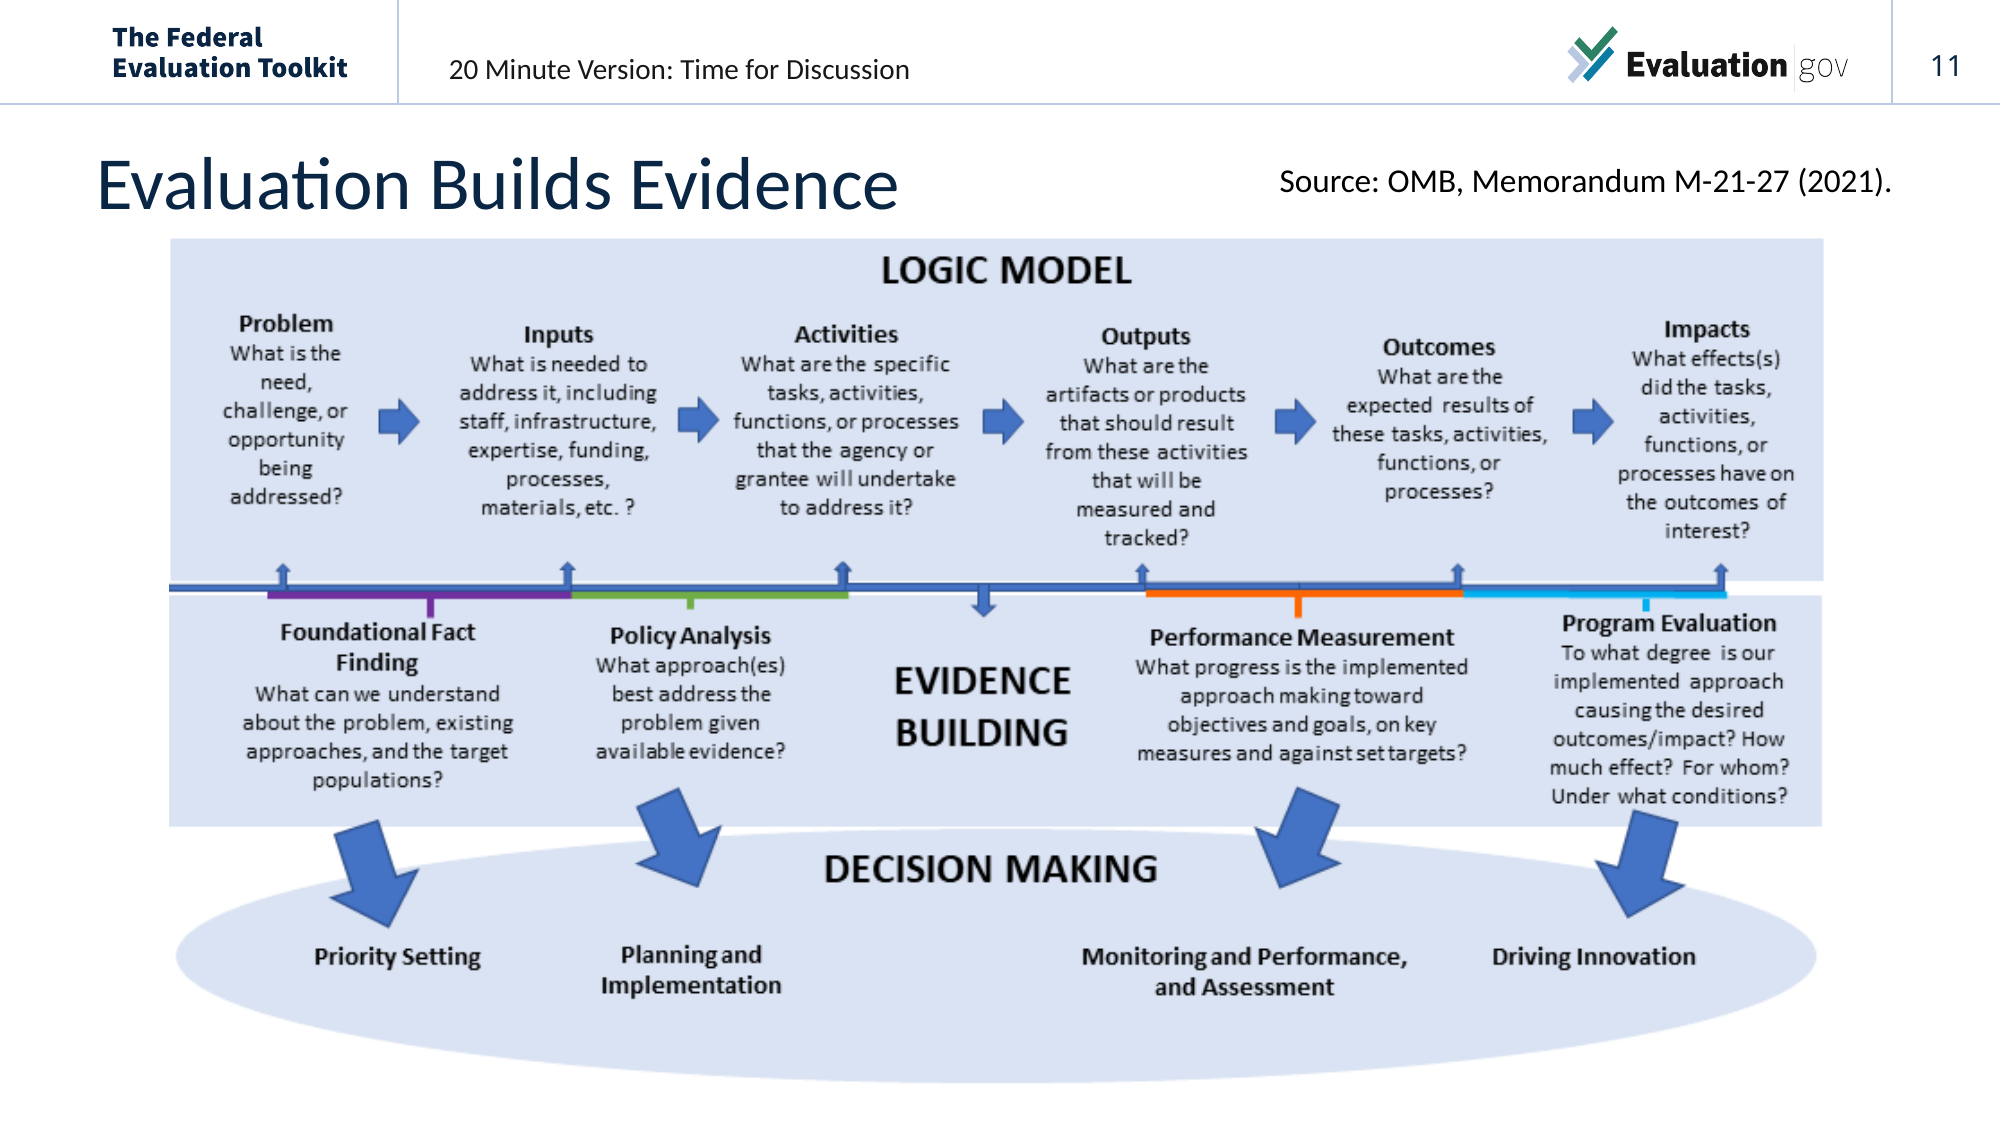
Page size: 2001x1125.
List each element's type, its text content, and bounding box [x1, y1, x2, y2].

list 20 Minute Version: Time for Discussion [448, 17, 937, 85]
picture [1554, 24, 1854, 97]
slide_number 11 [1891, 37, 2000, 98]
text_box Source: OMB, Memorandum M-21-27 (2021). [1264, 152, 1930, 207]
picture [168, 234, 1831, 1091]
picture [104, 15, 357, 90]
title Evaluation Builds Evidence [96, 124, 1663, 235]
